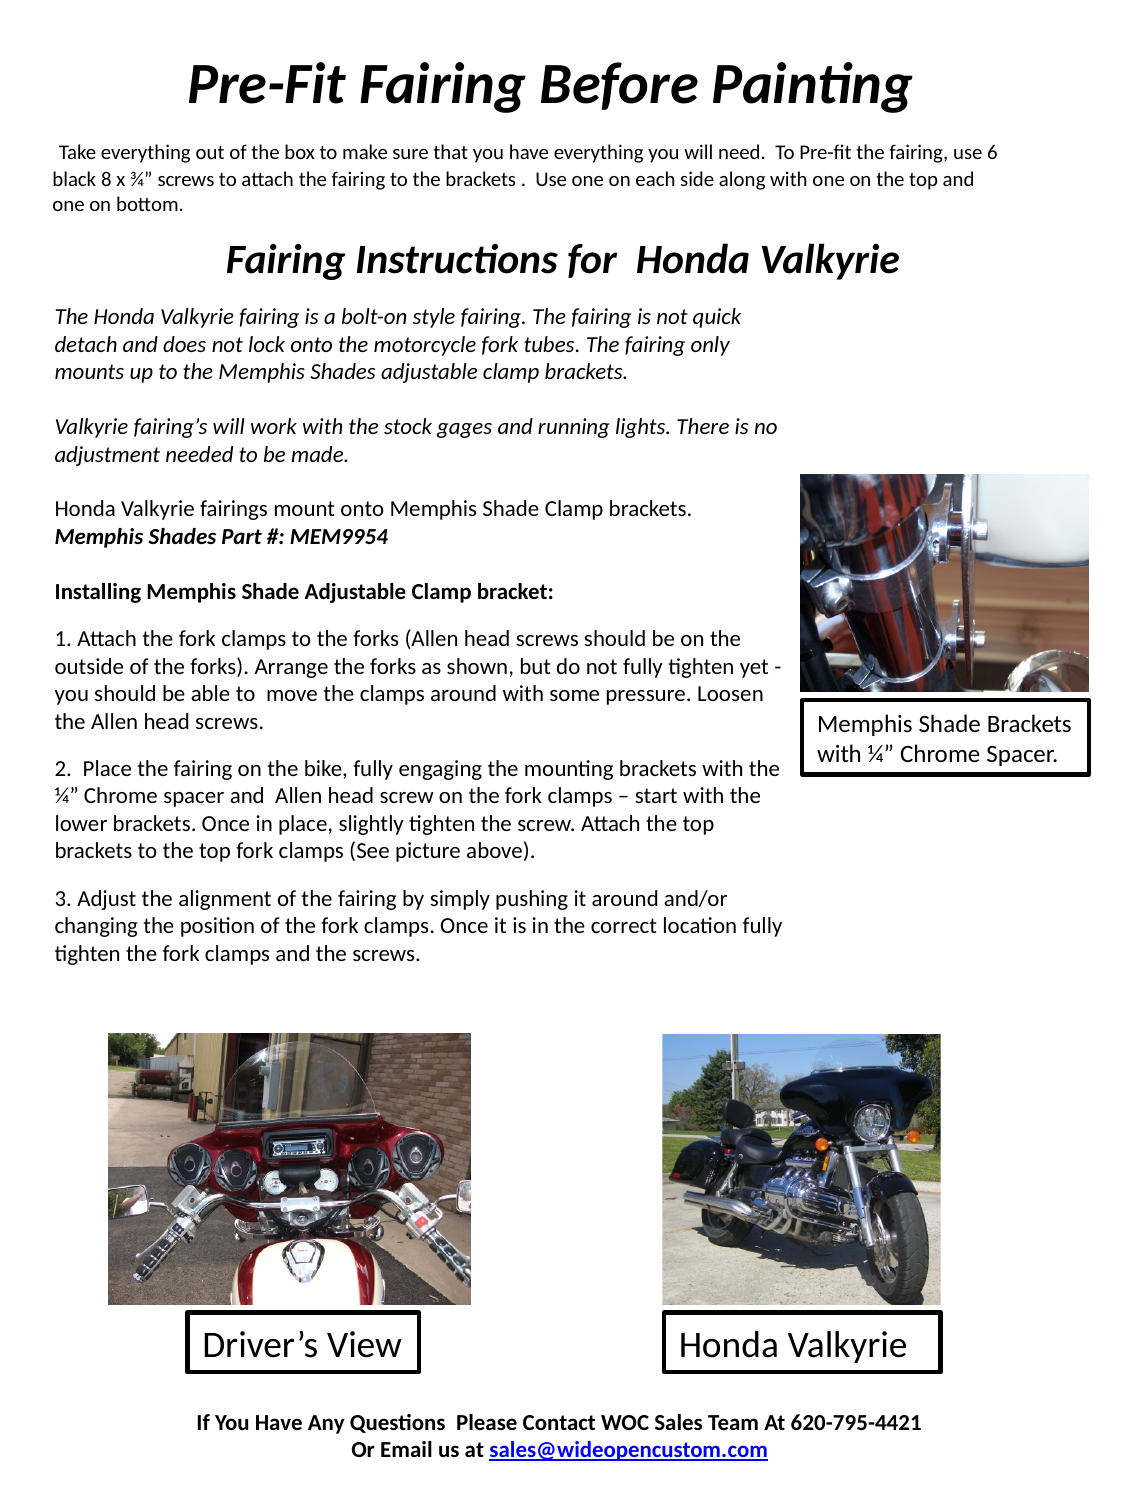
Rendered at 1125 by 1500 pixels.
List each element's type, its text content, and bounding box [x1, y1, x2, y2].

picture [662, 1033, 941, 1305]
picture [799, 474, 1089, 692]
text_box Fairing Instructions for Honda Valkyrie [37, 224, 1089, 290]
text_box Honda Valkyrie [662, 1310, 943, 1374]
text_box Memphis Shade Brackets with ¼” Chrome Spacer. [800, 698, 1091, 777]
text_box Pre-Fit Fairing Before Painting [37, 37, 1063, 123]
text_box Driver’s View [185, 1313, 421, 1374]
text_box If You Have Any Questions Please Contact WOC Sales Team At 620-795-4421 Or Email us at sales@wideopencustom.com [74, 1399, 1050, 1470]
picture [107, 1032, 471, 1305]
text_box The Honda Valkyrie fairing is a bolt-on style fairing. The fairing is not quick detach and does not lock onto the motorcycle fork tubes. The fairing only mounts up to the Memphis Shades adjustable clamp brackets. Valkyrie fairing’s will work with the stock gages and running lights. There is no adjustment needed to be made. Honda Valkyrie fairings mount onto Memphis Shade Clamp brackets. Memphis Shades Part #: MEM9954 Installing Memphis Shade Adjustable Clamp bracket: 1. Attach the fork clamps to the forks (Allen head screws should be on the outside of the forks). Arrange the forks as shown, but do not fully tighten yet - you should be able to move the clamps around with some pressure. Loosen the Allen head screws. 2. Place the fairing on the bike, fully engaging the mounting brackets with the ¼” Chrome spacer and Allen head screw on the fork clamps – start with the lower brackets. Once in place, slightly tighten the screw. Attach the top brackets to the top fork clamps (See picture above). 3. Adjust the alignment of the fairing by simply pushing it around and/or changing the position of the fork clamps. Once it is in the correct location fully tighten the fork clamps and the screws. [39, 294, 803, 1019]
text_box Take everything out of the box to make sure that you have everything you will need. To Pre-fit the fairing, use 6 black 8 x ¾” screws to attach the fairing to the brackets . Use one on each side along with one on the top and one on bottom. [37, 123, 1025, 223]
